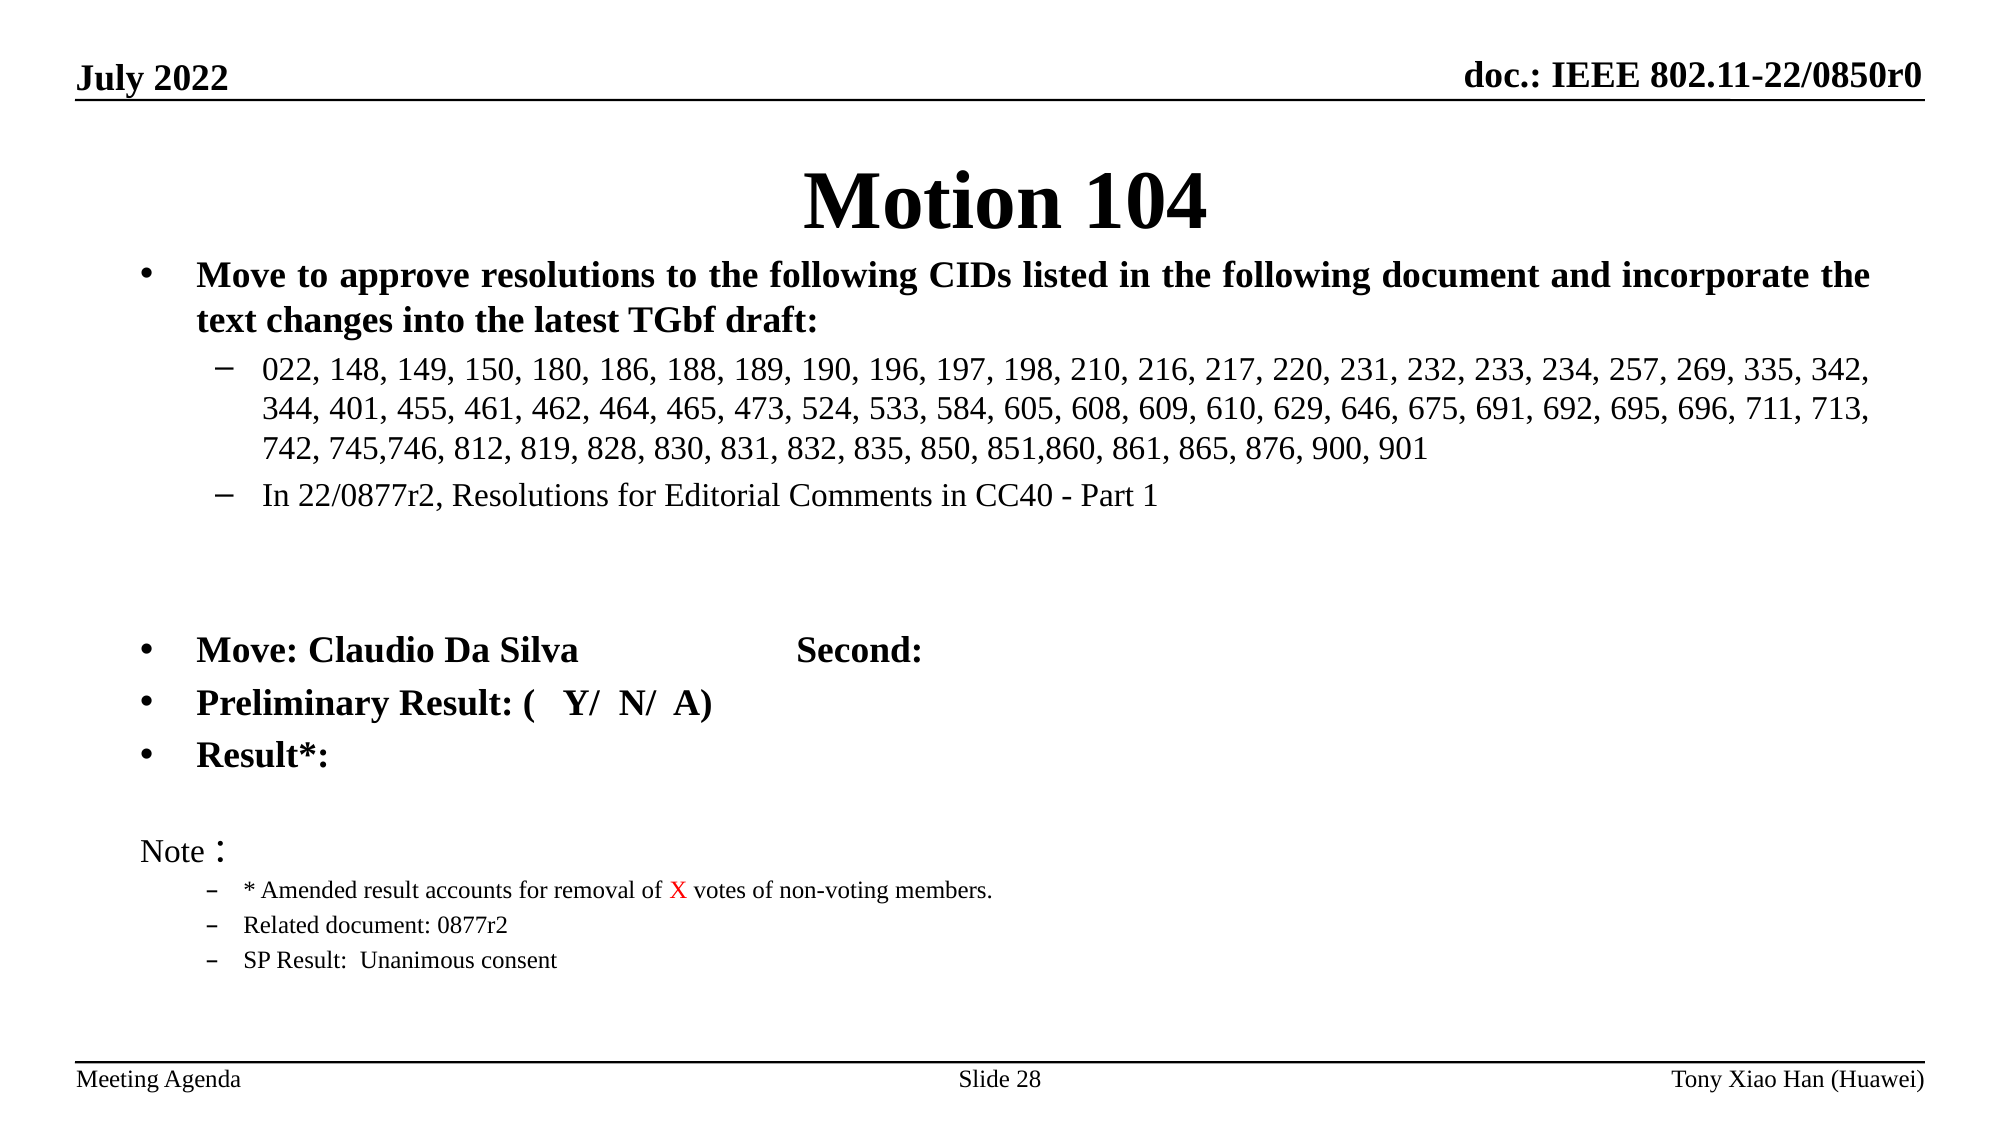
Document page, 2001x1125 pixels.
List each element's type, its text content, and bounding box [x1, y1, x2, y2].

text_box Move to approve resolutions to the following CIDs listed in the following document and incorporate the text changes into the latest TGbf draft: 022, 148, 149, 150, 180, 186, 188, 189, 190, 196, 197, 198, 210, 216, 217, 220, 231, 232, 233, 234, 257, 269, 335, 342, 344, 401, 455, 461, 462, 464, 465, 473, 524, 533, 584, 605, 608, 609, 610, 629, 646, 675, 691, 692, 695, 696, 711, 713, 742, 745,746, 812, 819, 828, 830, 831, 832, 835, 850, 851,860, 861, 865, 876, 900, 901 In 22/0877r2, Resolutions for Editorial Comments in CC40 - Part 1 Move: Claudio Da Silva Second: Preliminary Result: ( Y/ N/ A) Result*: Note： * Amended result accounts for removal of X votes of non-voting members. Related document: 0877r2 SP Result: Unanimous consent [125, 212, 1888, 950]
text_box Motion 104 [368, 137, 1644, 212]
